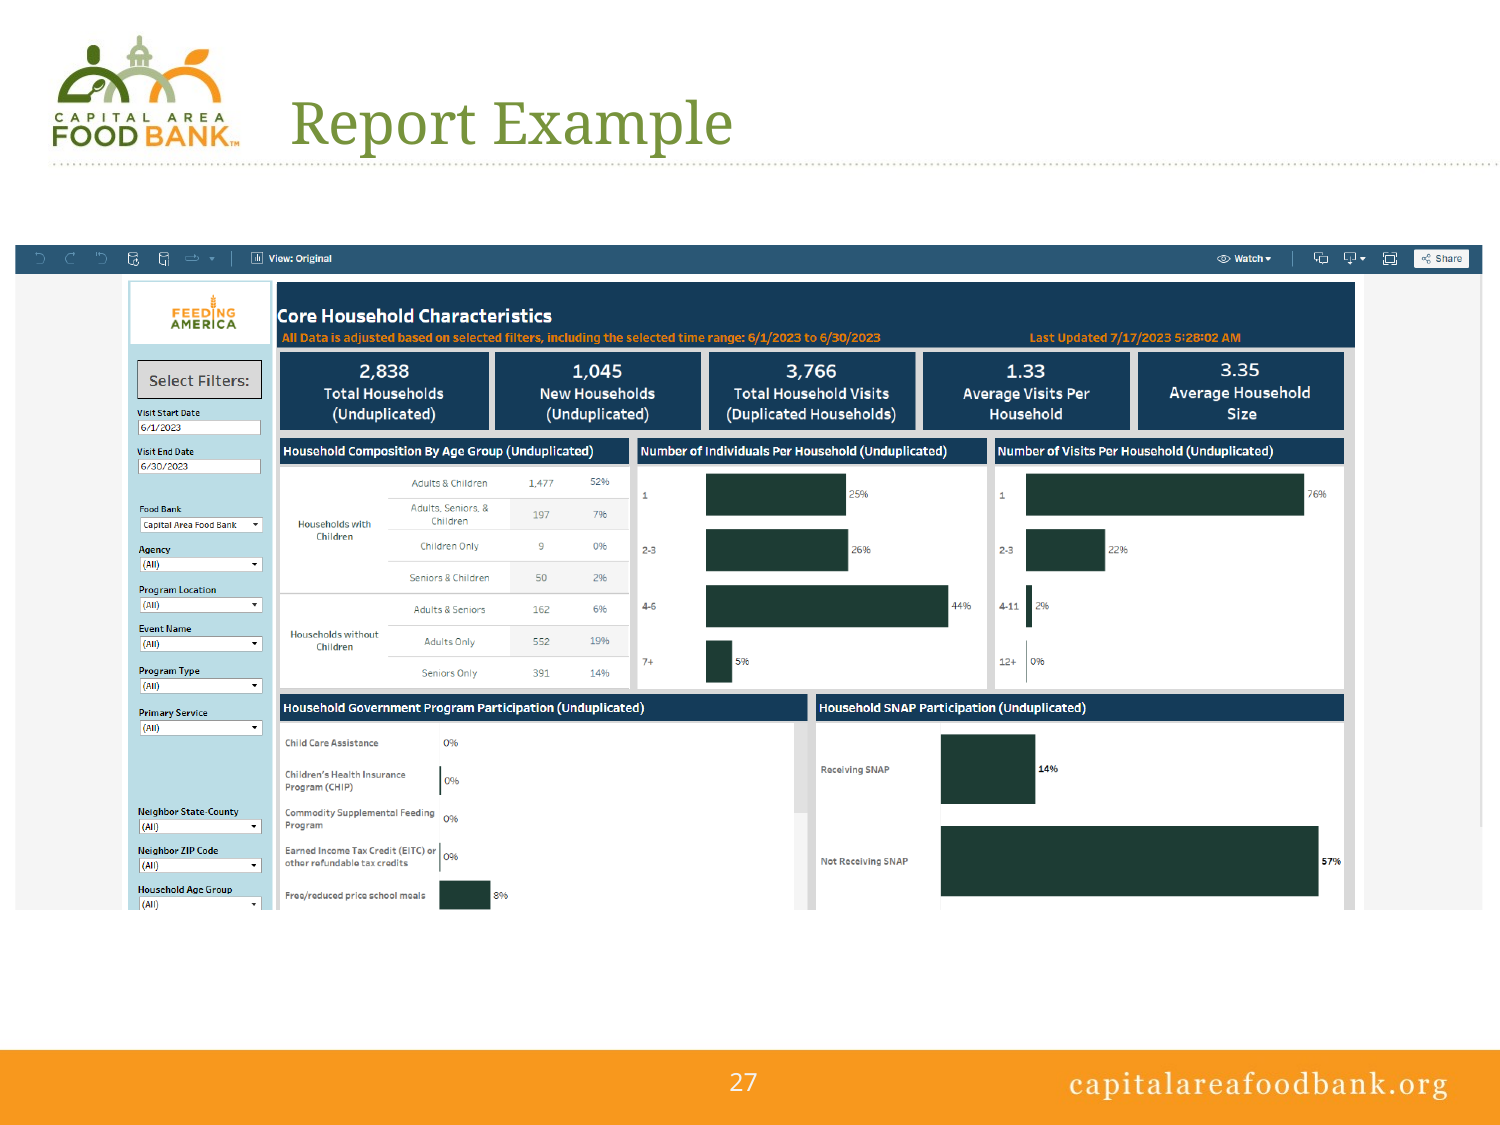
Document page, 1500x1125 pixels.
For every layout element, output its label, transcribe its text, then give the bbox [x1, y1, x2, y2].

title Report Example [275, 27, 1425, 215]
slide_number 27 [568, 1053, 919, 1114]
picture [0, 0, 1500, 1125]
